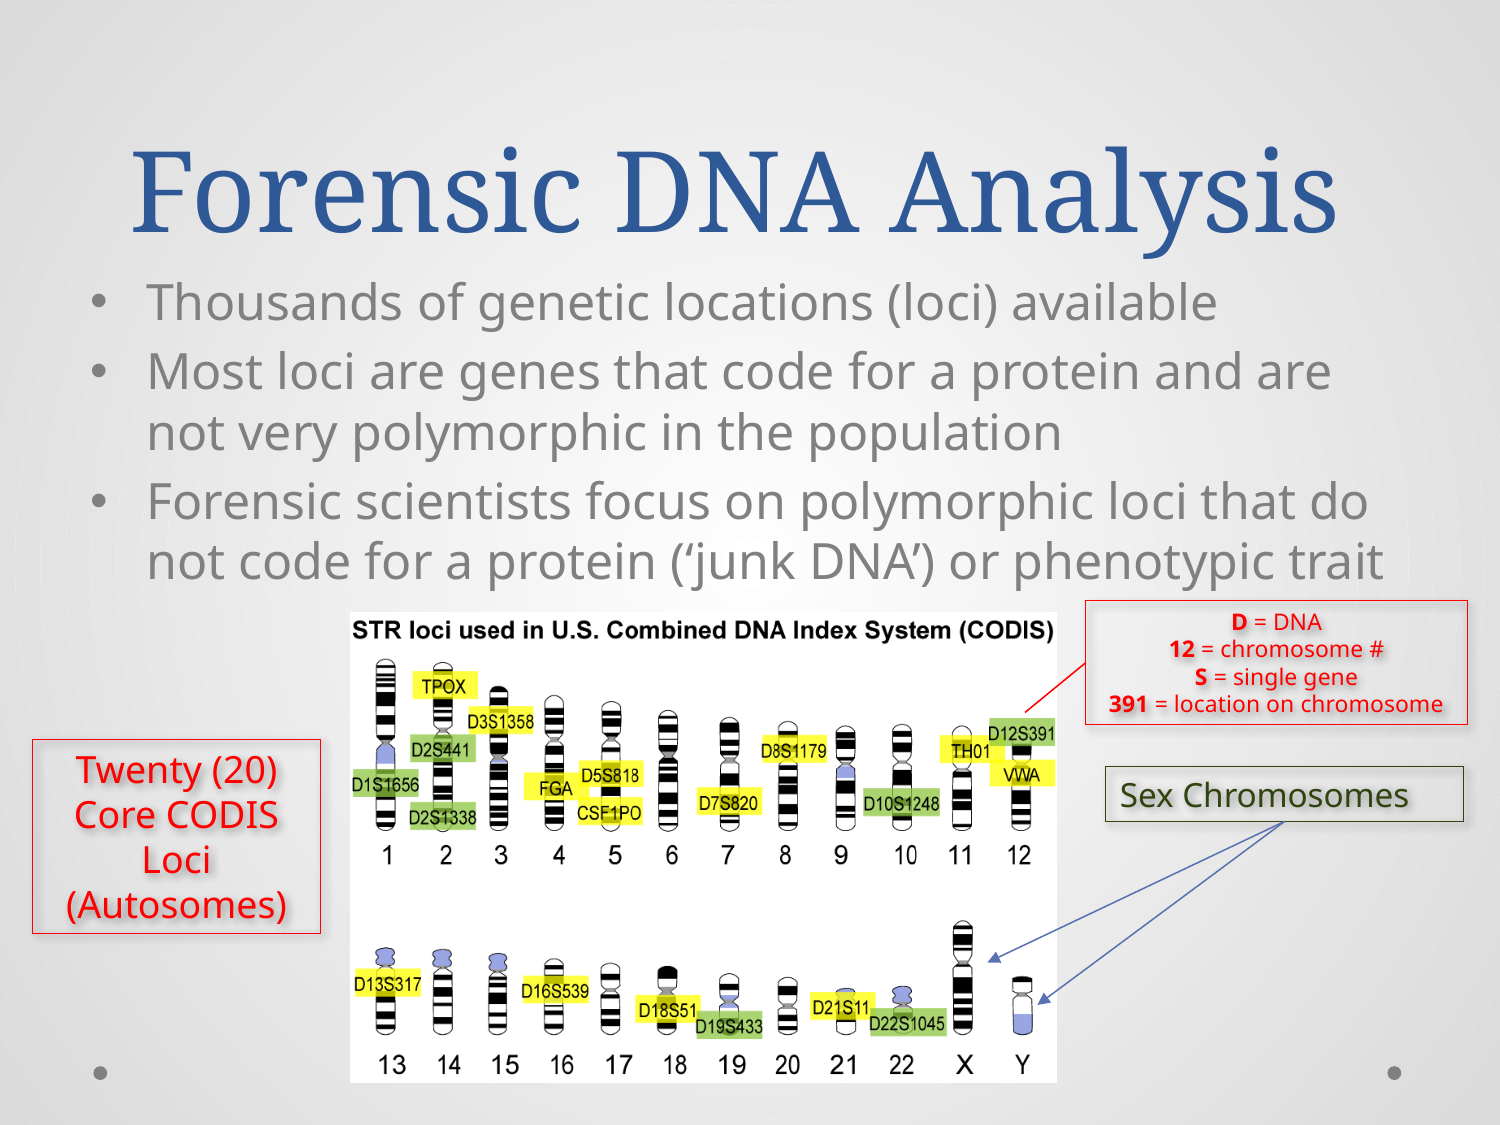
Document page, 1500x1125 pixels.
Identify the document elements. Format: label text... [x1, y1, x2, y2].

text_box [1037, 822, 1285, 1006]
text_box Sex Chromosomes [1105, 766, 1464, 822]
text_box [1024, 663, 1087, 713]
picture [349, 612, 1057, 1083]
list Thousands of genetic locations (loci) available Most loci are genes that code for a protein and are not very polymorphic in the population Forensic scientists focus on polymorphic loci that do not code for a protein (‘junk DNA’) or phenotypic trait [75, 262, 1425, 1005]
text_box Twenty (20) Core CODIS Loci (Autosomes) [32, 739, 321, 934]
title Forensic DNA Analysis [75, 0, 1425, 262]
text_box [987, 822, 1035, 963]
text_box D = DNA 12 = chromosome # S = single gene 391 = location on chromosome [1085, 600, 1468, 725]
